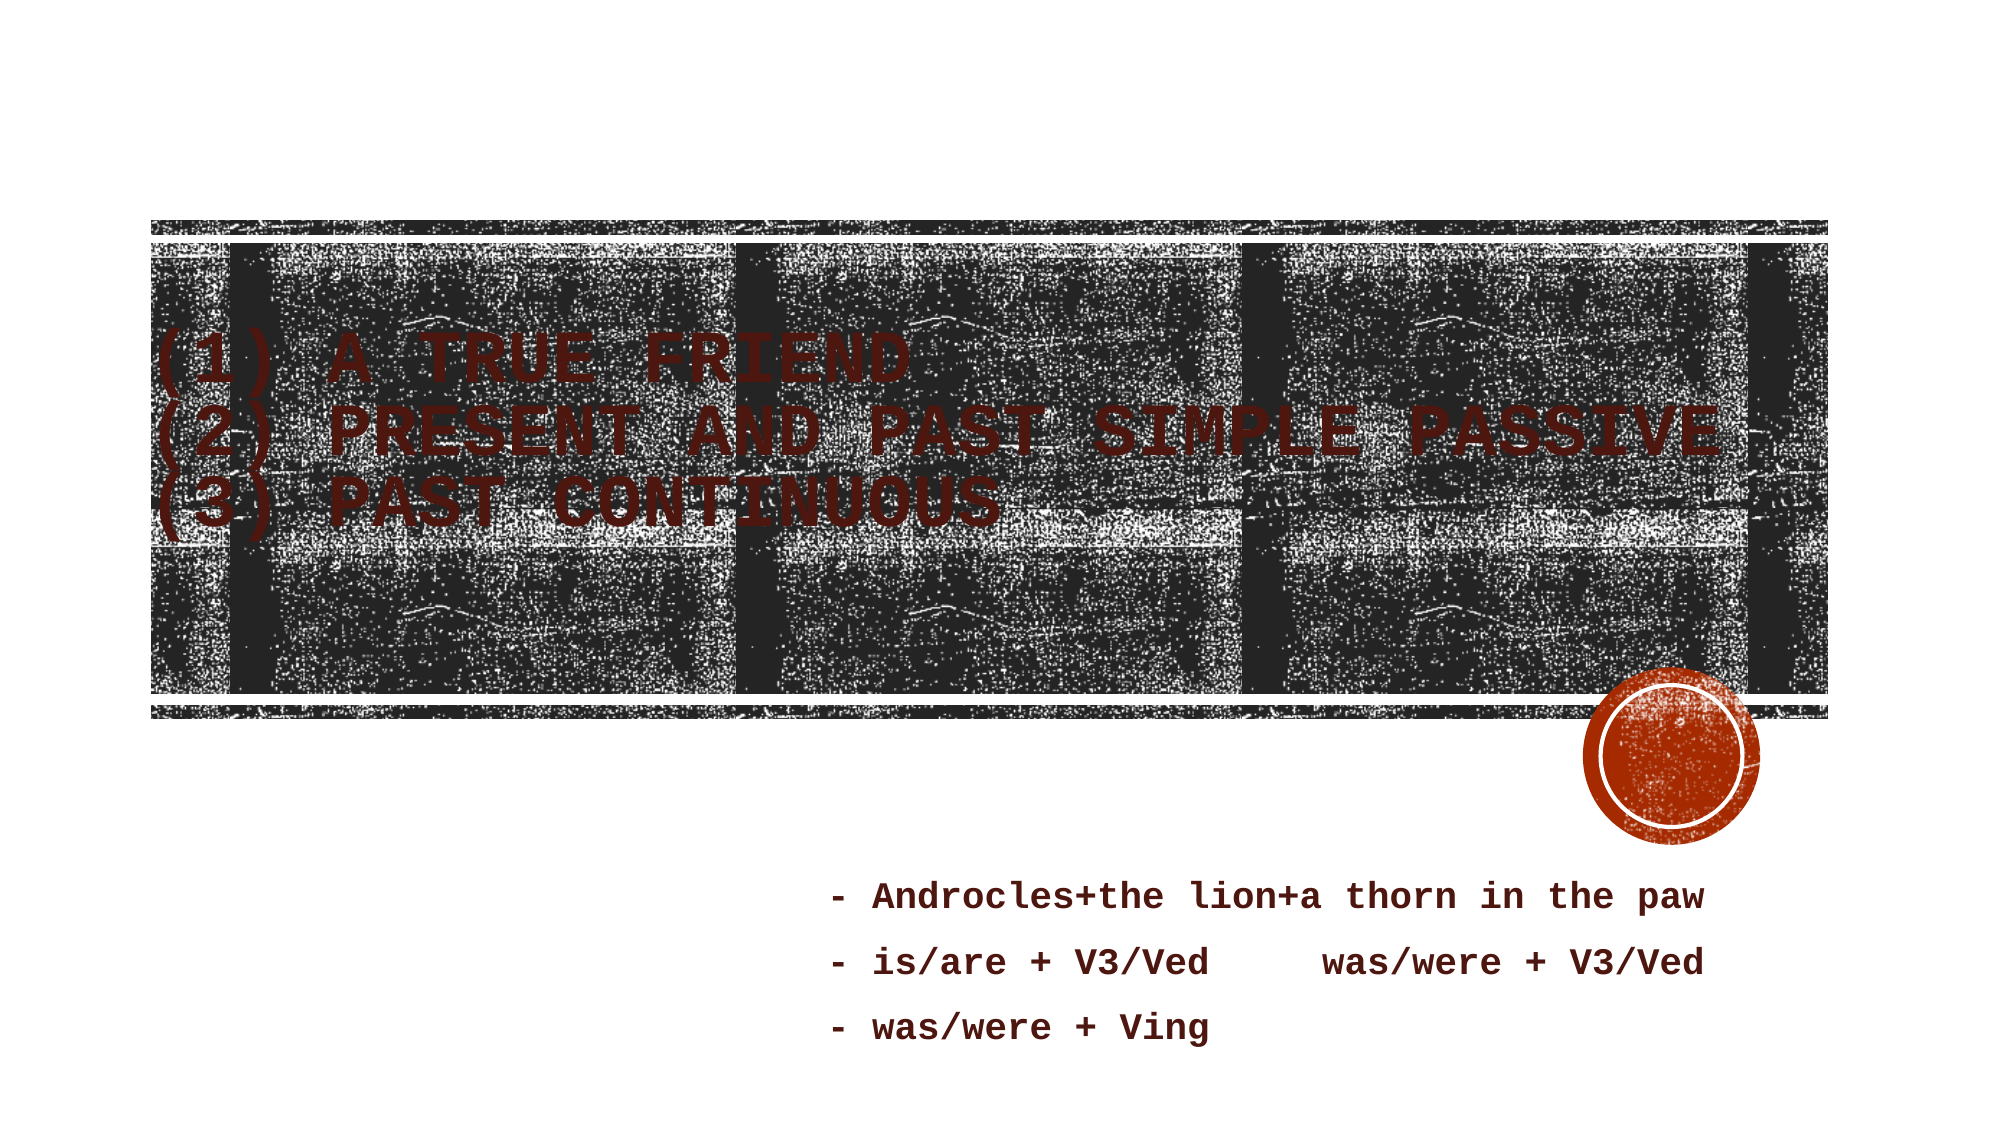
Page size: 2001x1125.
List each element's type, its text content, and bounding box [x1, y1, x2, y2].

subtitle - Androcles+the lion+a thorn in the paw - is/are + V3/Ved was/were + V3/Ved - was/were + Ving [812, 868, 1868, 1083]
title (1) A True Friend (2) Present and Past Simple Passive (3) Past Continuous [132, 72, 1868, 650]
